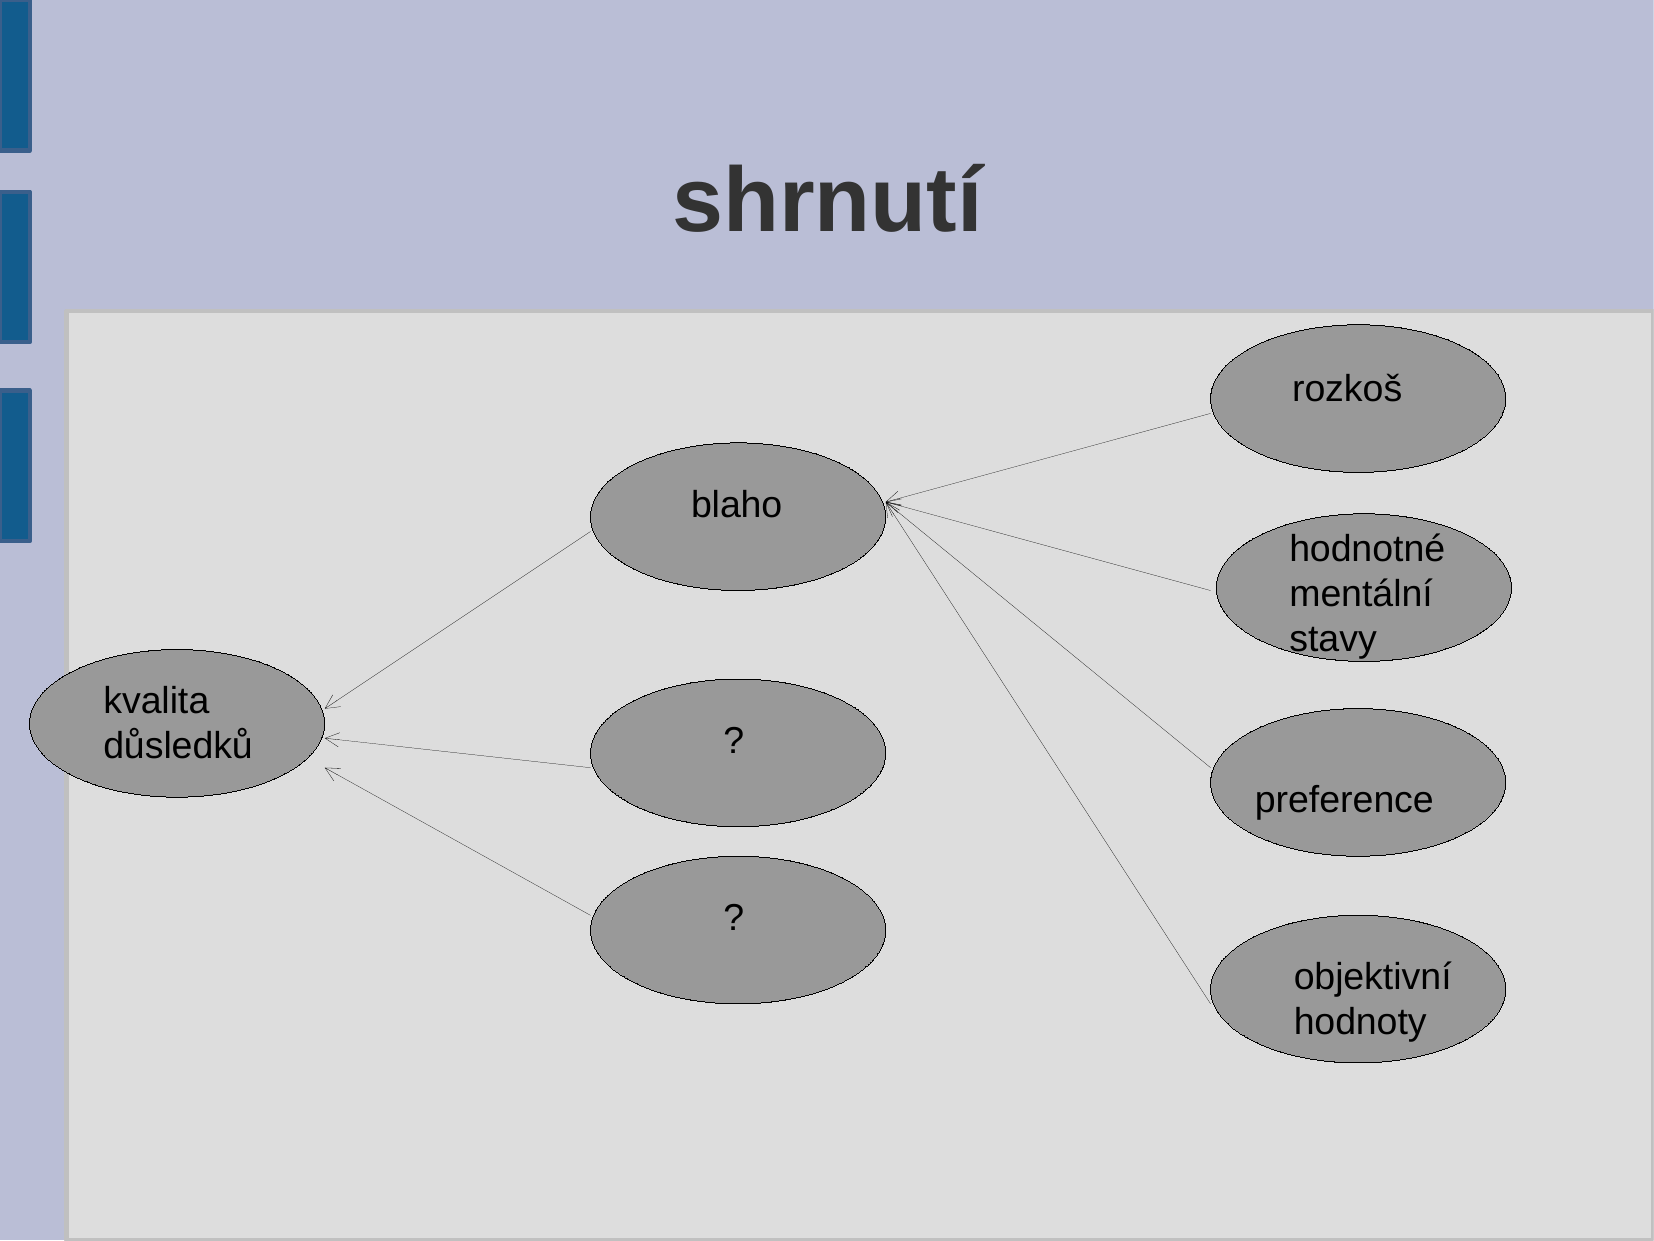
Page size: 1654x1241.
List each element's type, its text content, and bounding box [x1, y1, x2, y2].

text_box preference [1240, 767, 1449, 828]
text_box [29, 649, 325, 798]
text_box [885, 501, 1211, 1004]
text_box objektivní hodnoty [1279, 944, 1467, 1050]
text_box kvalita důsledků [88, 668, 268, 774]
text_box [1210, 324, 1506, 473]
text_box [1210, 708, 1506, 857]
title shrnutí [121, 98, 1534, 291]
text_box [1461, 531, 1512, 644]
text_box [590, 442, 886, 591]
text_box hodnotné mentální stavy [1274, 516, 1461, 666]
text_box rozkoš [1277, 356, 1418, 417]
text_box [1216, 529, 1274, 647]
text_box ? [708, 708, 759, 769]
text_box blaho [676, 472, 798, 533]
text_box [590, 856, 886, 1004]
text_box [1210, 915, 1506, 1063]
text_box [324, 531, 591, 709]
text_box [590, 679, 886, 827]
text_box ? [708, 885, 759, 946]
text_box [324, 767, 591, 916]
